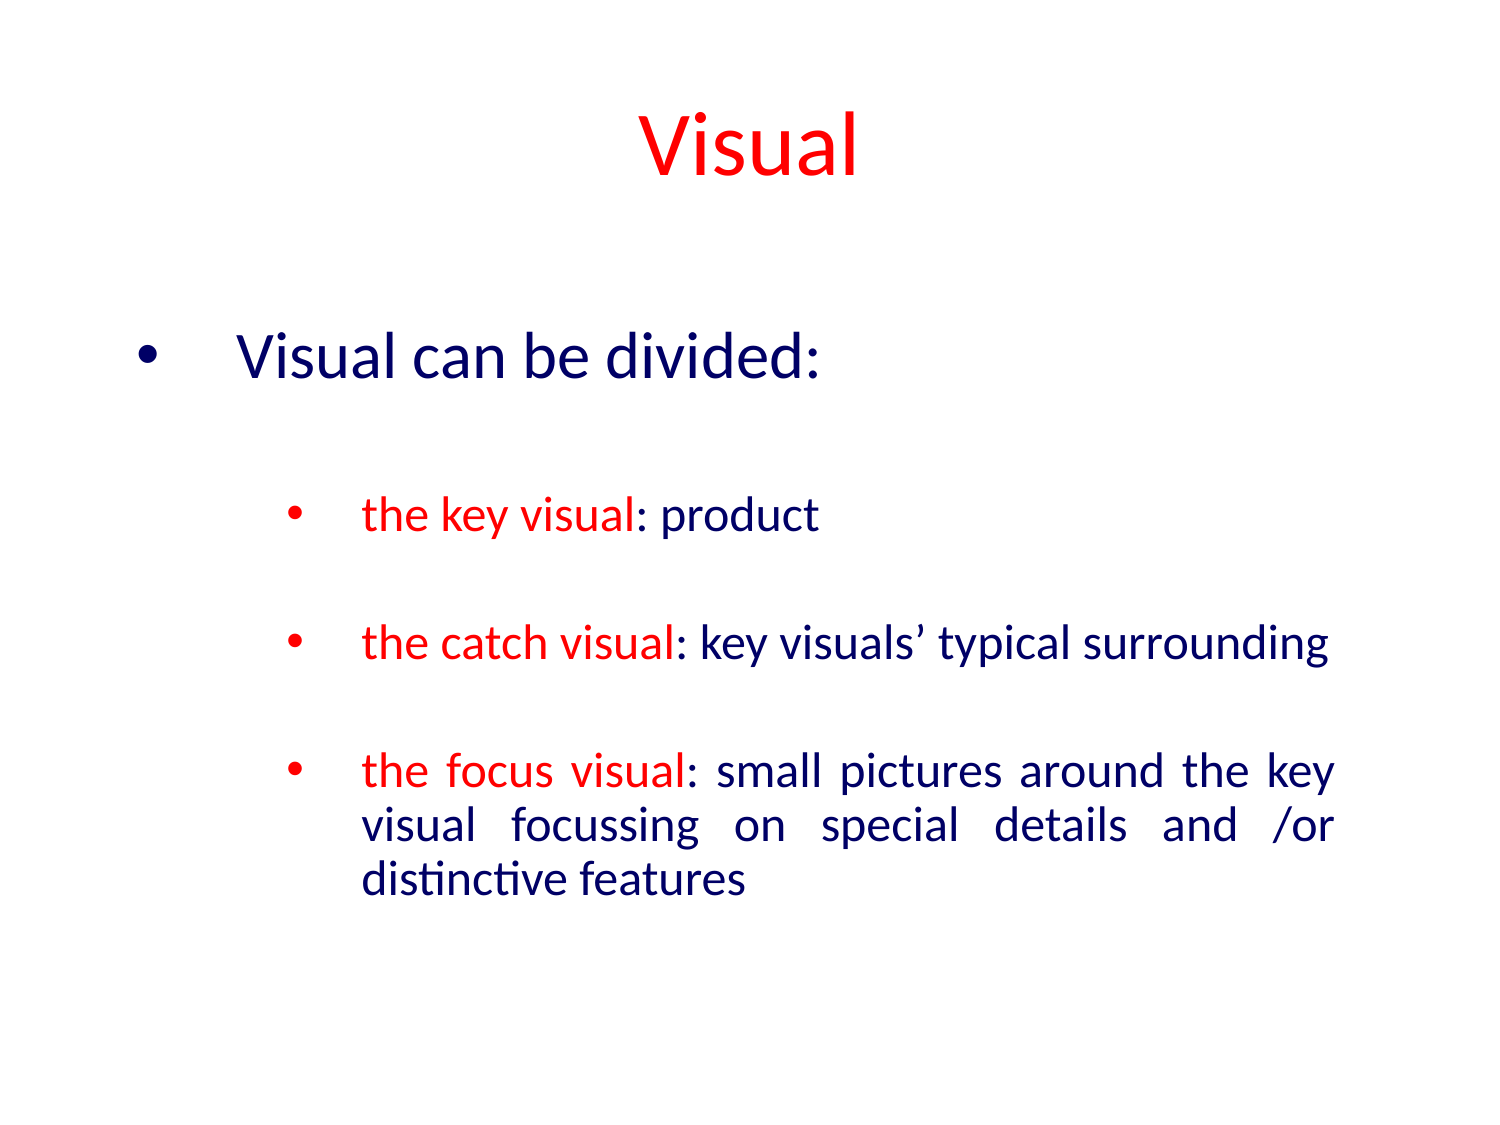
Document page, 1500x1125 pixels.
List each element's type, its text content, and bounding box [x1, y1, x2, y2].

title Visual [75, 45, 1425, 233]
list Visual can be divided: the key visual: product the catch visual: key visuals’ typical surrounding the focus visual: small pictures around the key visual focussing on special details and /or distinctive features [121, 313, 1351, 1005]
